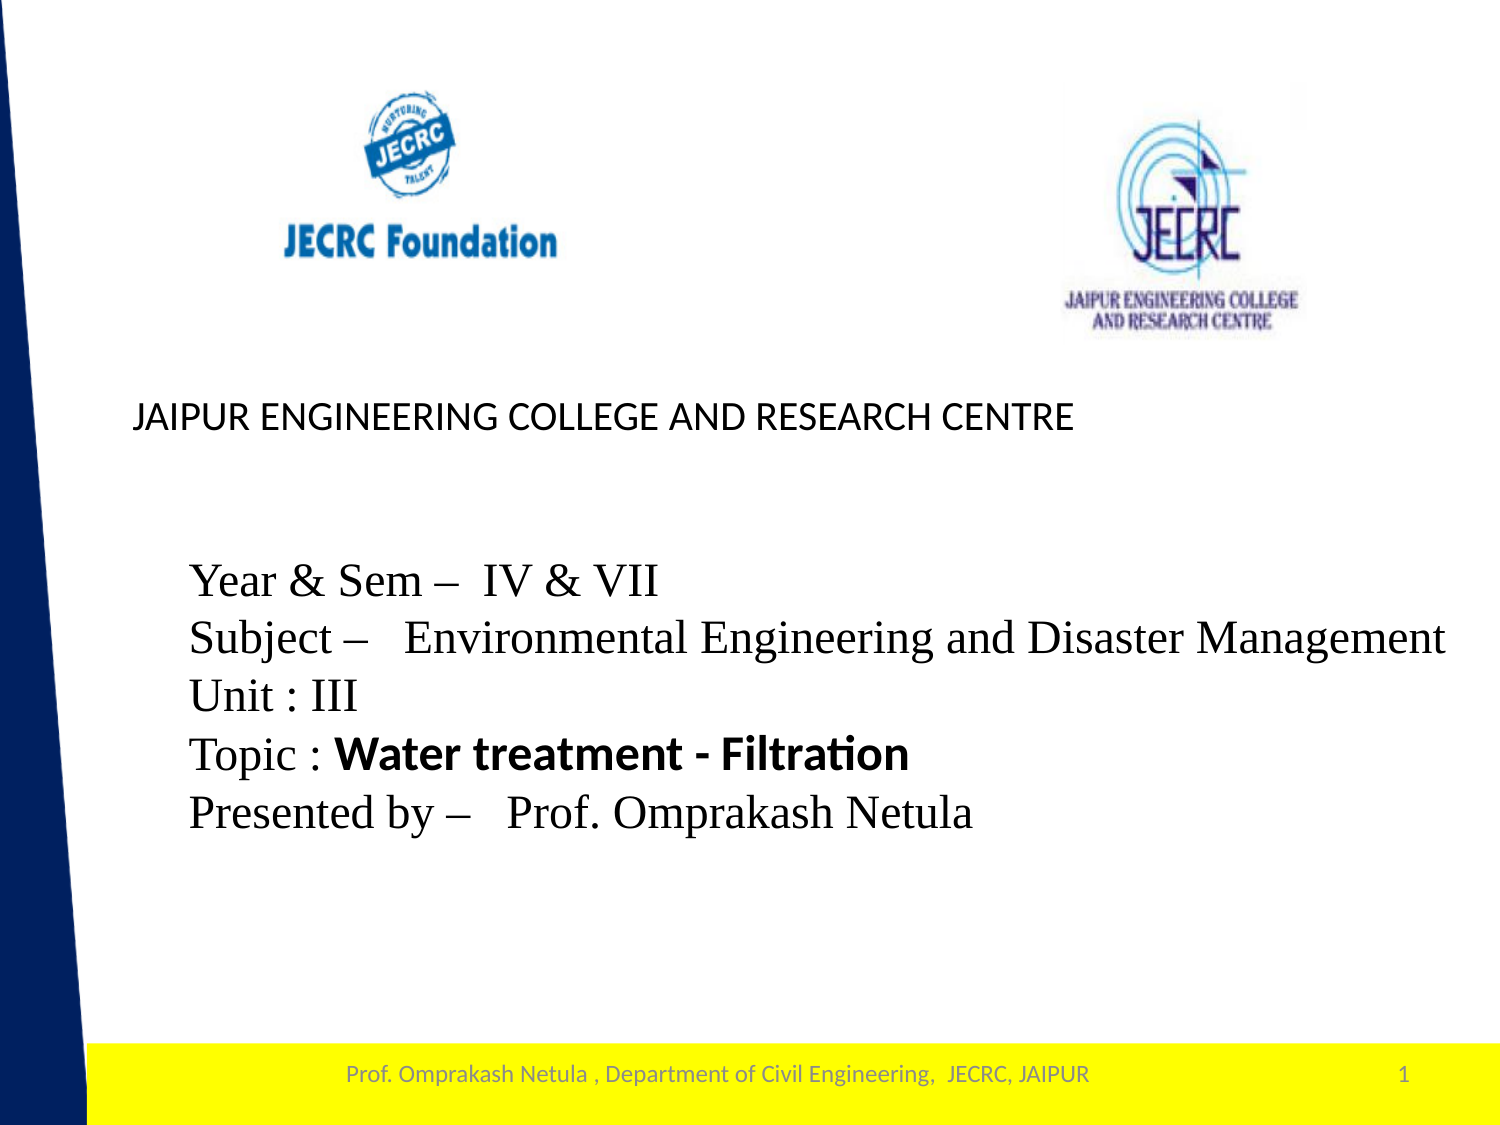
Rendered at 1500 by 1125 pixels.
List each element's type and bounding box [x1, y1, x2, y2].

text_box [0, 0, 1500, 1125]
picture [1059, 82, 1307, 346]
picture [270, 63, 572, 272]
